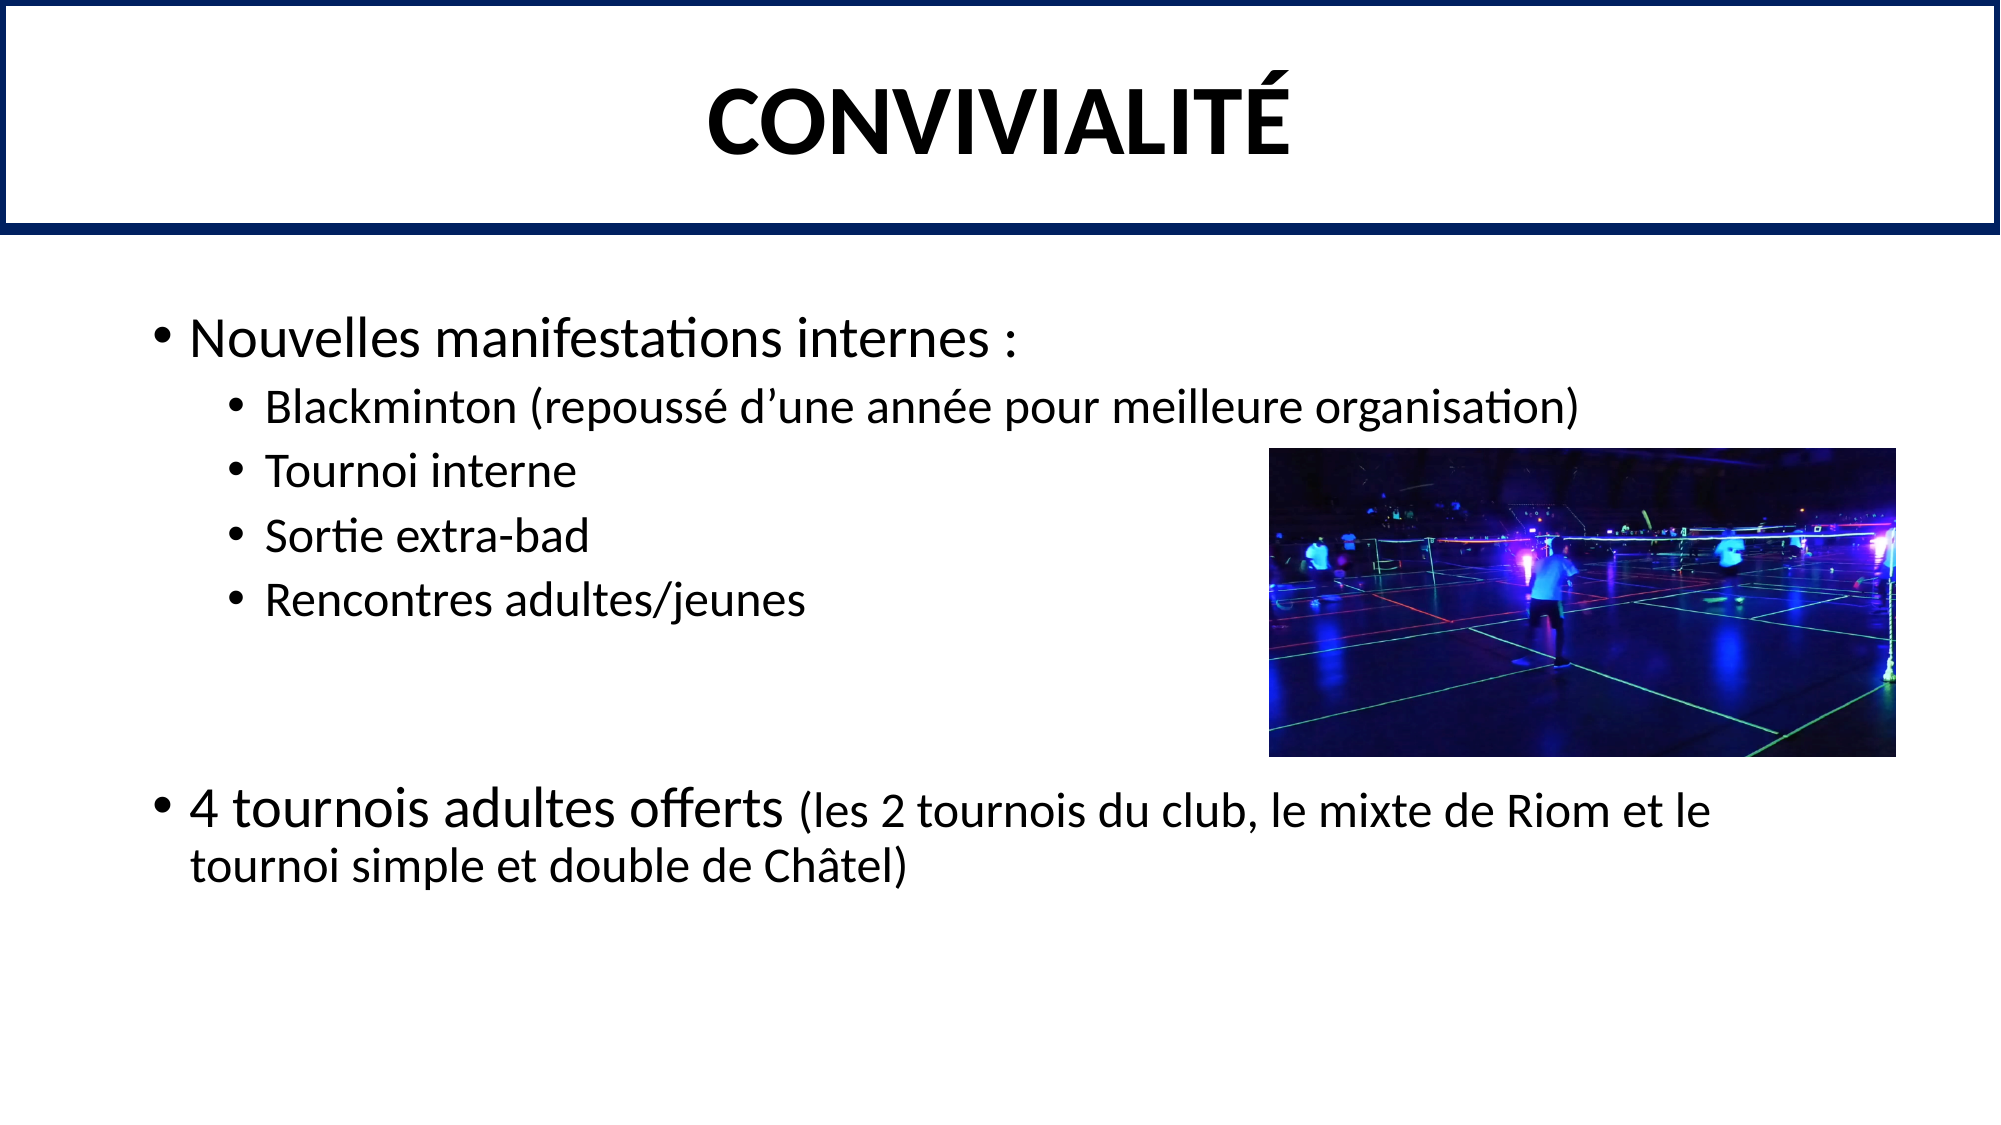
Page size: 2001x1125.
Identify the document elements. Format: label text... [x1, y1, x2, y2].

list Nouvelles manifestations internes : Blackminton (repoussé d’une année pour meilleure organisation) Tournoi interne Sortie extra-bad Rencontres adultes/jeunes 4 tournois adultes offerts (les 2 tournois du club, le mixte de Riom et le tournoi simple et double de Châtel) [137, 299, 1863, 1104]
picture [1269, 448, 1896, 757]
text_box CONVIVIALITÉ [0, 0, 2000, 230]
